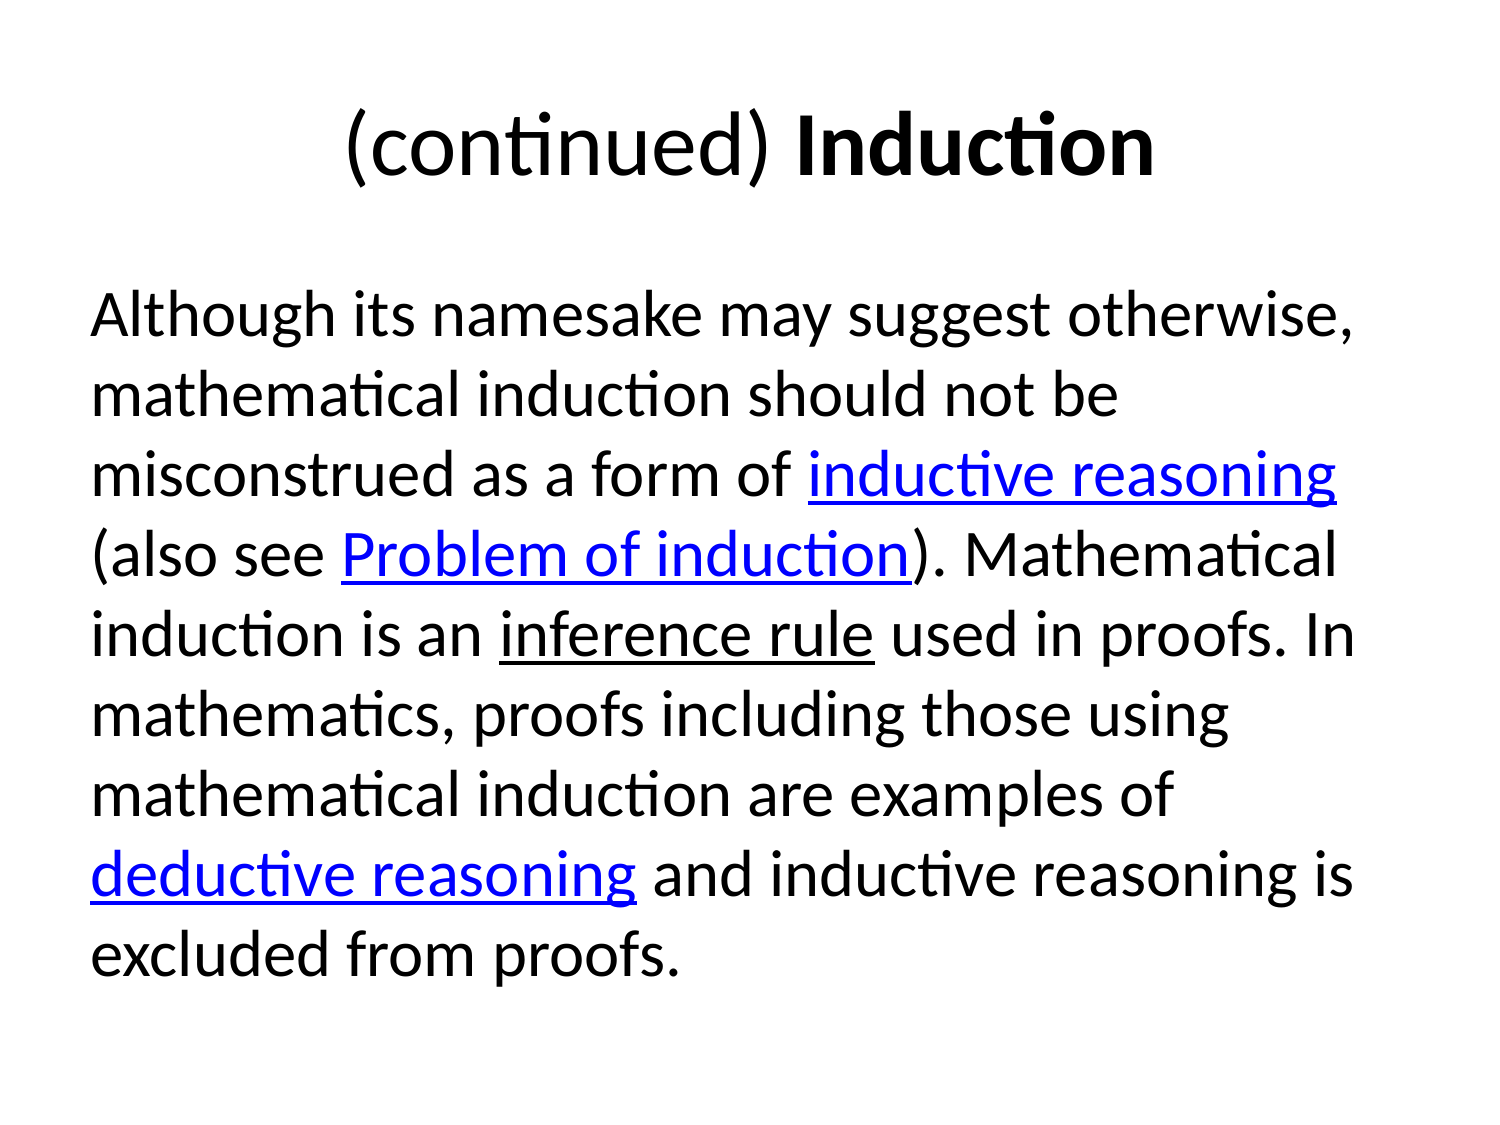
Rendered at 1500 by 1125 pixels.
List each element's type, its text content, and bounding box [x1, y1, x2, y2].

list Although its namesake may suggest otherwise, mathematical induction should not be misconstrued as a form of inductive reasoning (also see Problem of induction). Mathematical induction is an inference rule used in proofs. In mathematics, proofs including those using mathematical induction are examples of deductive reasoning and inductive reasoning is excluded from proofs. [75, 262, 1425, 1005]
title (continued) Induction [75, 45, 1425, 233]
